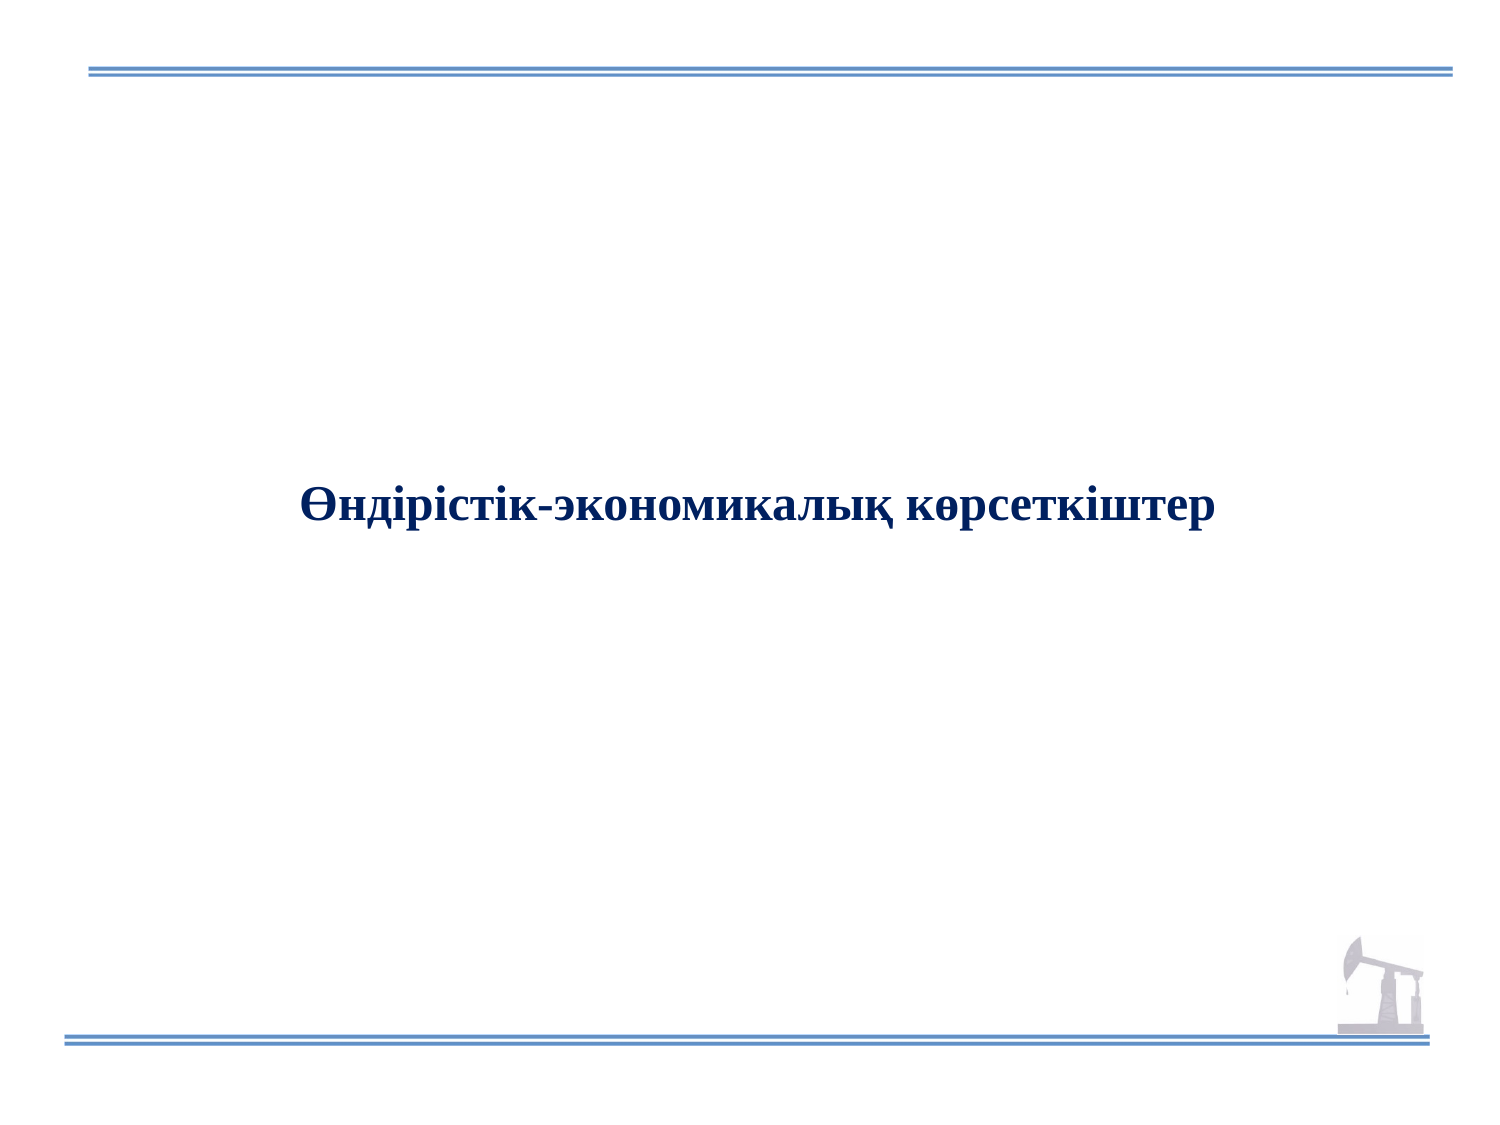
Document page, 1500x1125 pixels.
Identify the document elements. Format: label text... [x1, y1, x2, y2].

picture [88, 66, 1453, 78]
text_box Өндірістік-экономикалық көрсеткіштер [90, 463, 1426, 538]
picture [64, 935, 1430, 1046]
